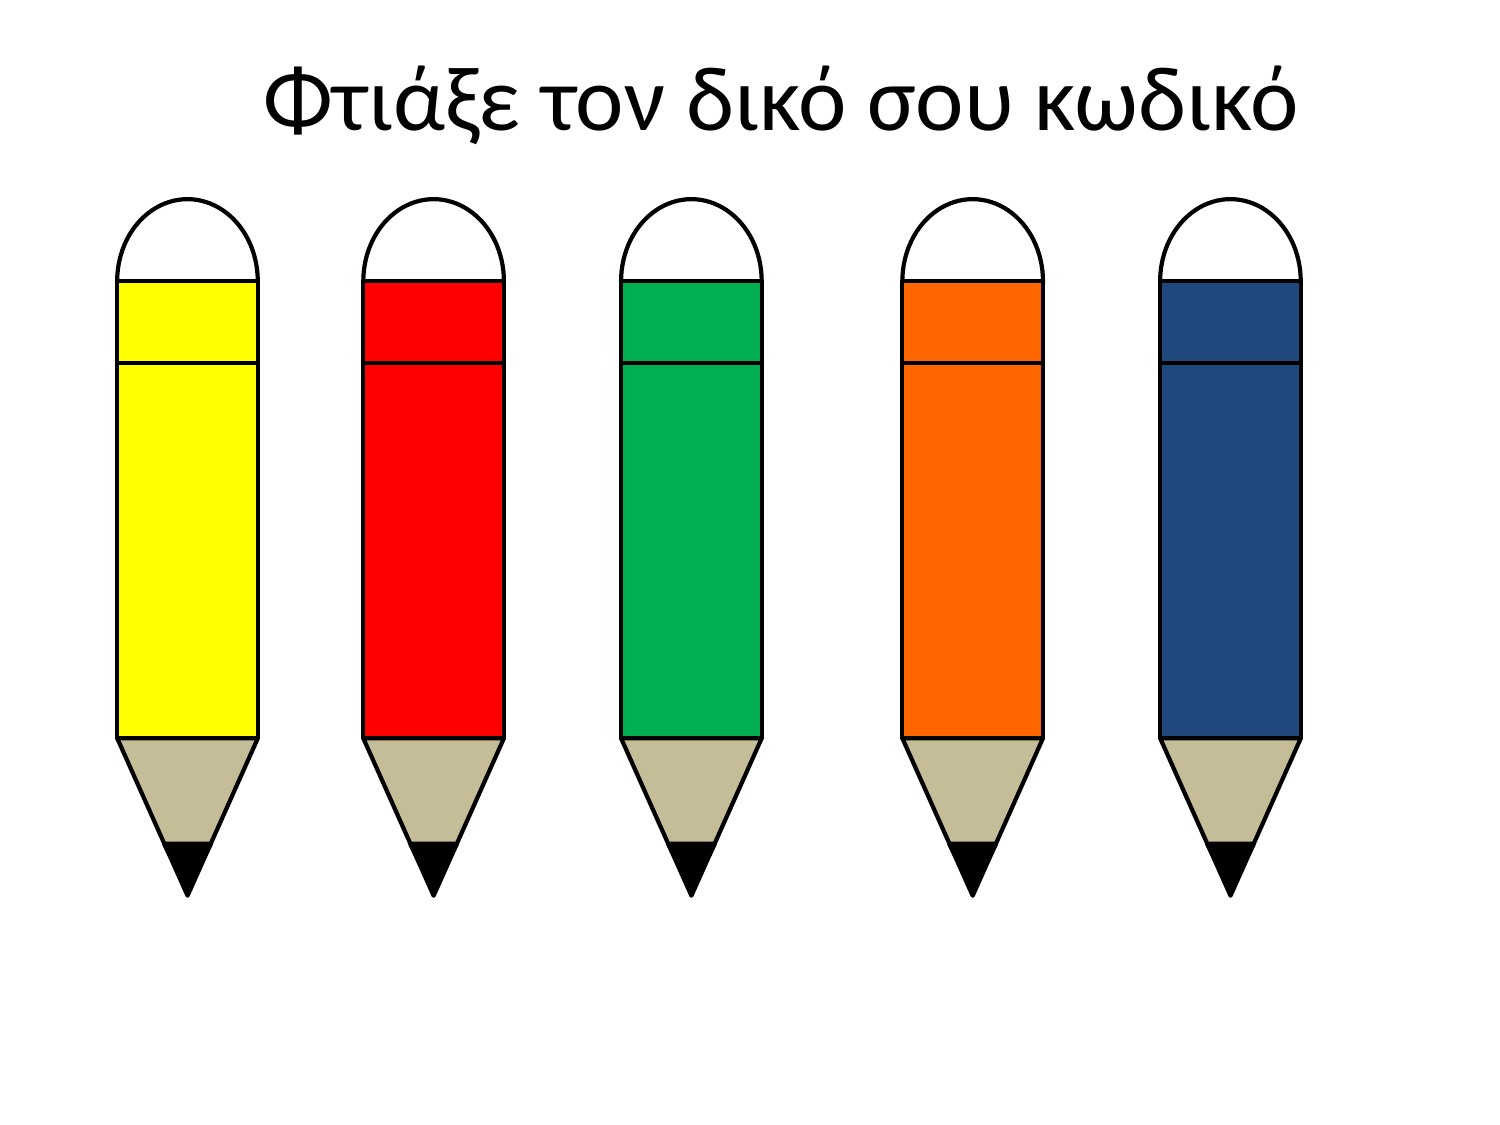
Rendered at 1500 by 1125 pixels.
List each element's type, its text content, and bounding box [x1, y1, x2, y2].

text_box [115, 279, 260, 361]
text_box [361, 279, 506, 361]
text_box [115, 736, 260, 844]
text_box [1214, 865, 1247, 898]
text_box [958, 861, 991, 898]
text_box [900, 279, 1045, 361]
text_box [361, 361, 506, 736]
text_box [674, 863, 707, 898]
text_box [1158, 279, 1303, 361]
text_box [947, 841, 998, 893]
text_box [1158, 361, 1303, 736]
text_box [418, 863, 451, 898]
text_box [1158, 197, 1303, 279]
text_box [619, 279, 764, 361]
text_box [900, 736, 1045, 845]
text_box [900, 197, 1046, 284]
text_box [162, 841, 213, 893]
text_box [900, 361, 1045, 736]
text_box [115, 361, 260, 736]
text_box [619, 736, 764, 844]
text_box [619, 197, 764, 279]
text_box [115, 197, 260, 279]
text_box [361, 197, 507, 282]
text_box [408, 841, 459, 893]
text_box [1158, 736, 1303, 844]
text_box [666, 841, 717, 893]
title Φτιάξε τον δικό σου κωδικό [117, 0, 1468, 188]
text_box [619, 361, 764, 736]
text_box [361, 736, 506, 845]
text_box [1205, 841, 1256, 893]
text_box [171, 863, 205, 898]
